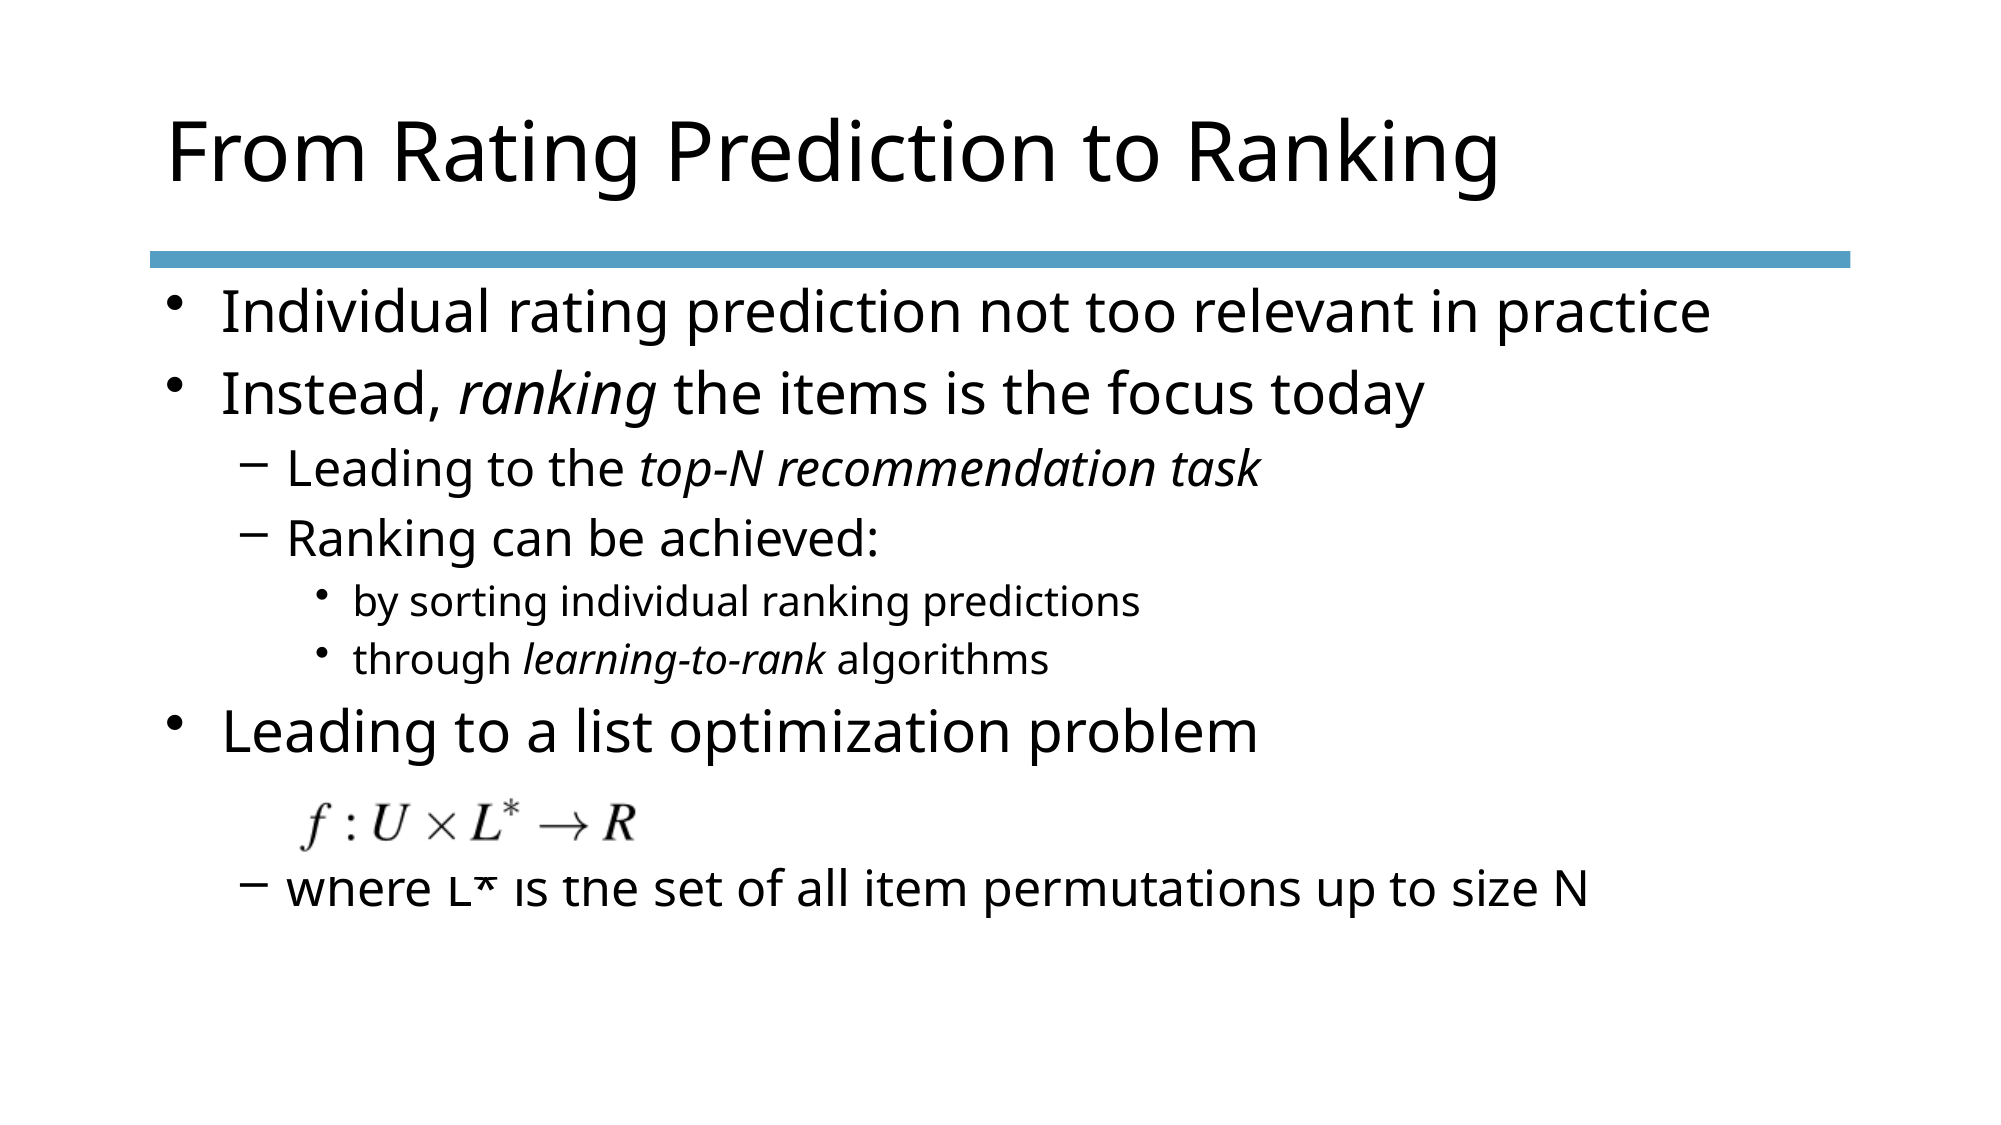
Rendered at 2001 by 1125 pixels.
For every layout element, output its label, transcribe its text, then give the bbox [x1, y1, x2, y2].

list Individual rating prediction not too relevant in practice Instead, ranking the items is the focus today Leading to the top-N recommendation task Ranking can be achieved: by sorting individual ranking predictions through learning-to-rank algorithms Leading to a list optimization problem where L* is the set of all item permutations up to size N [150, 267, 1850, 1000]
picture [150, 241, 1851, 268]
picture [267, 774, 670, 877]
title From Rating Prediction to Ranking [150, 54, 1850, 242]
